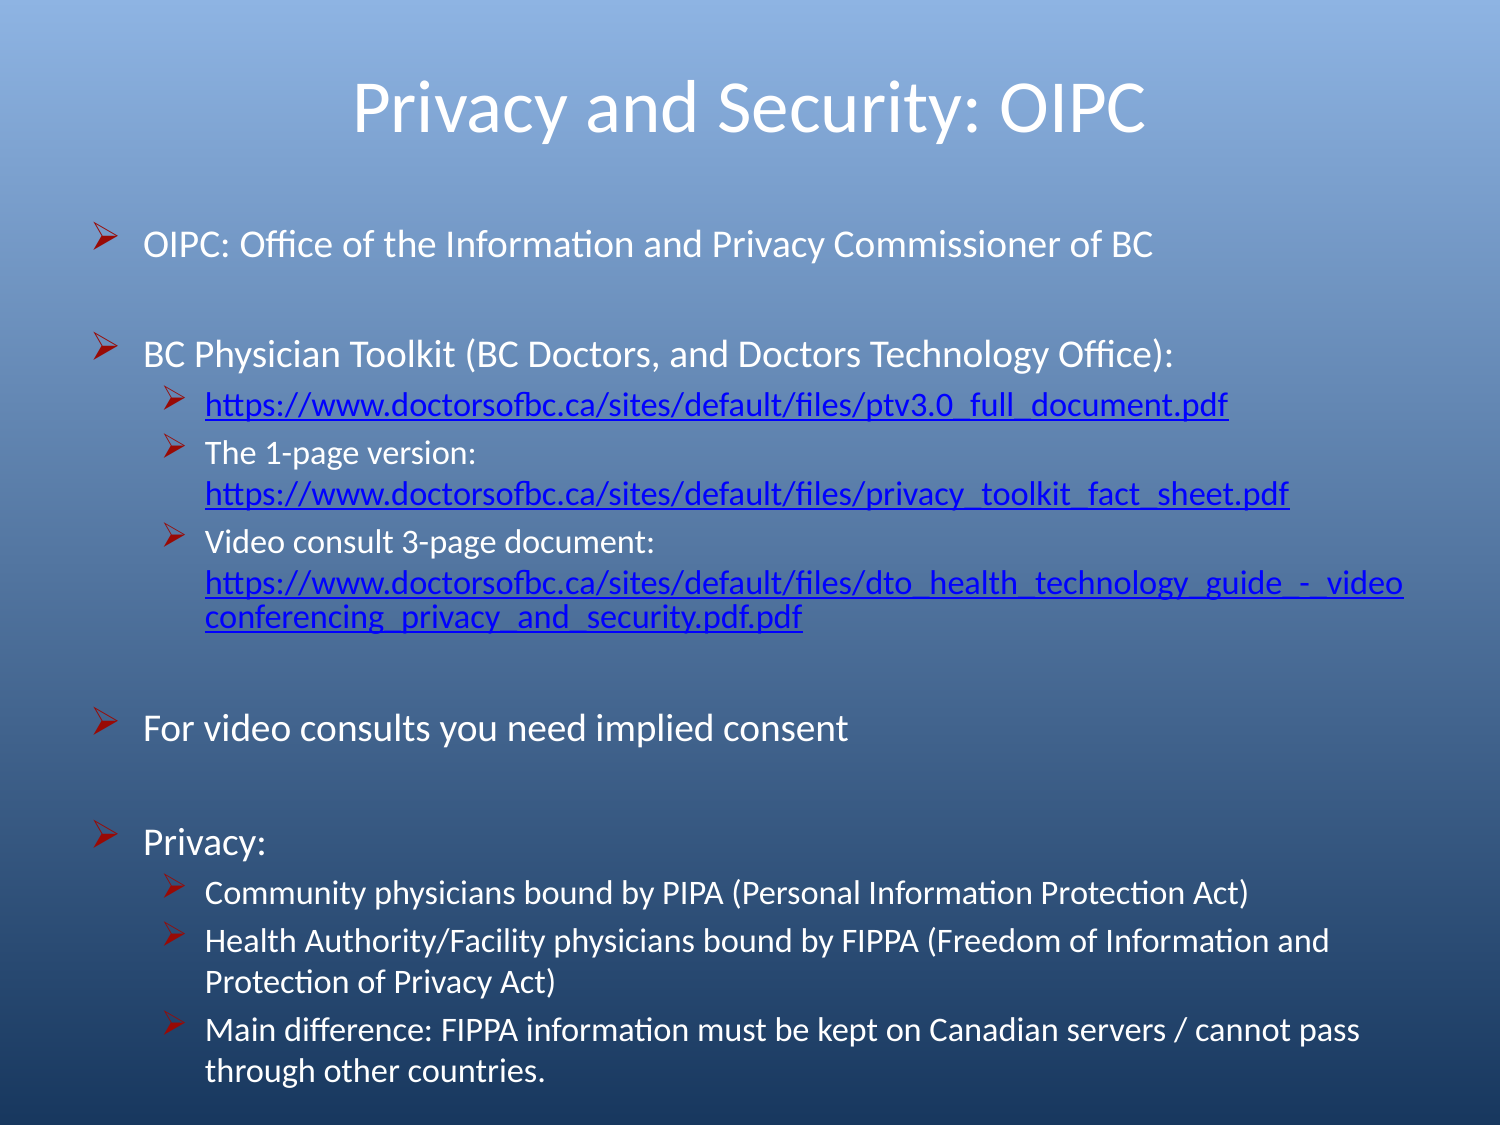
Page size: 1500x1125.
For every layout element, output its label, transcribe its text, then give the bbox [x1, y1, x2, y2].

title Privacy and Security: OIPC [75, 45, 1425, 161]
list OIPC: Office of the Information and Privacy Commissioner of BC BC Physician Toolkit (BC Doctors, and Doctors Technology Office): https://www.doctorsofbc.ca/sites/default/files/ptv3.0_full_document.pdf The 1-page version: https://www.doctorsofbc.ca/sites/default/files/privacy_toolkit_fact_sheet.pdf Video consult 3-page document: https://www.doctorsofbc.ca/sites/default/files/dto_health_technology_guide_-_videoconferencing_privacy_and_security.pdf.pdf For video consults you need implied consent Privacy: Community physicians bound by PIPA (Personal Information Protection Act) Health Authority/Facility physicians bound by FIPPA (Freedom of Information and Protection of Privacy Act) Main difference: FIPPA information must be kept on Canadian servers / cannot pass through other countries. [75, 210, 1425, 1074]
